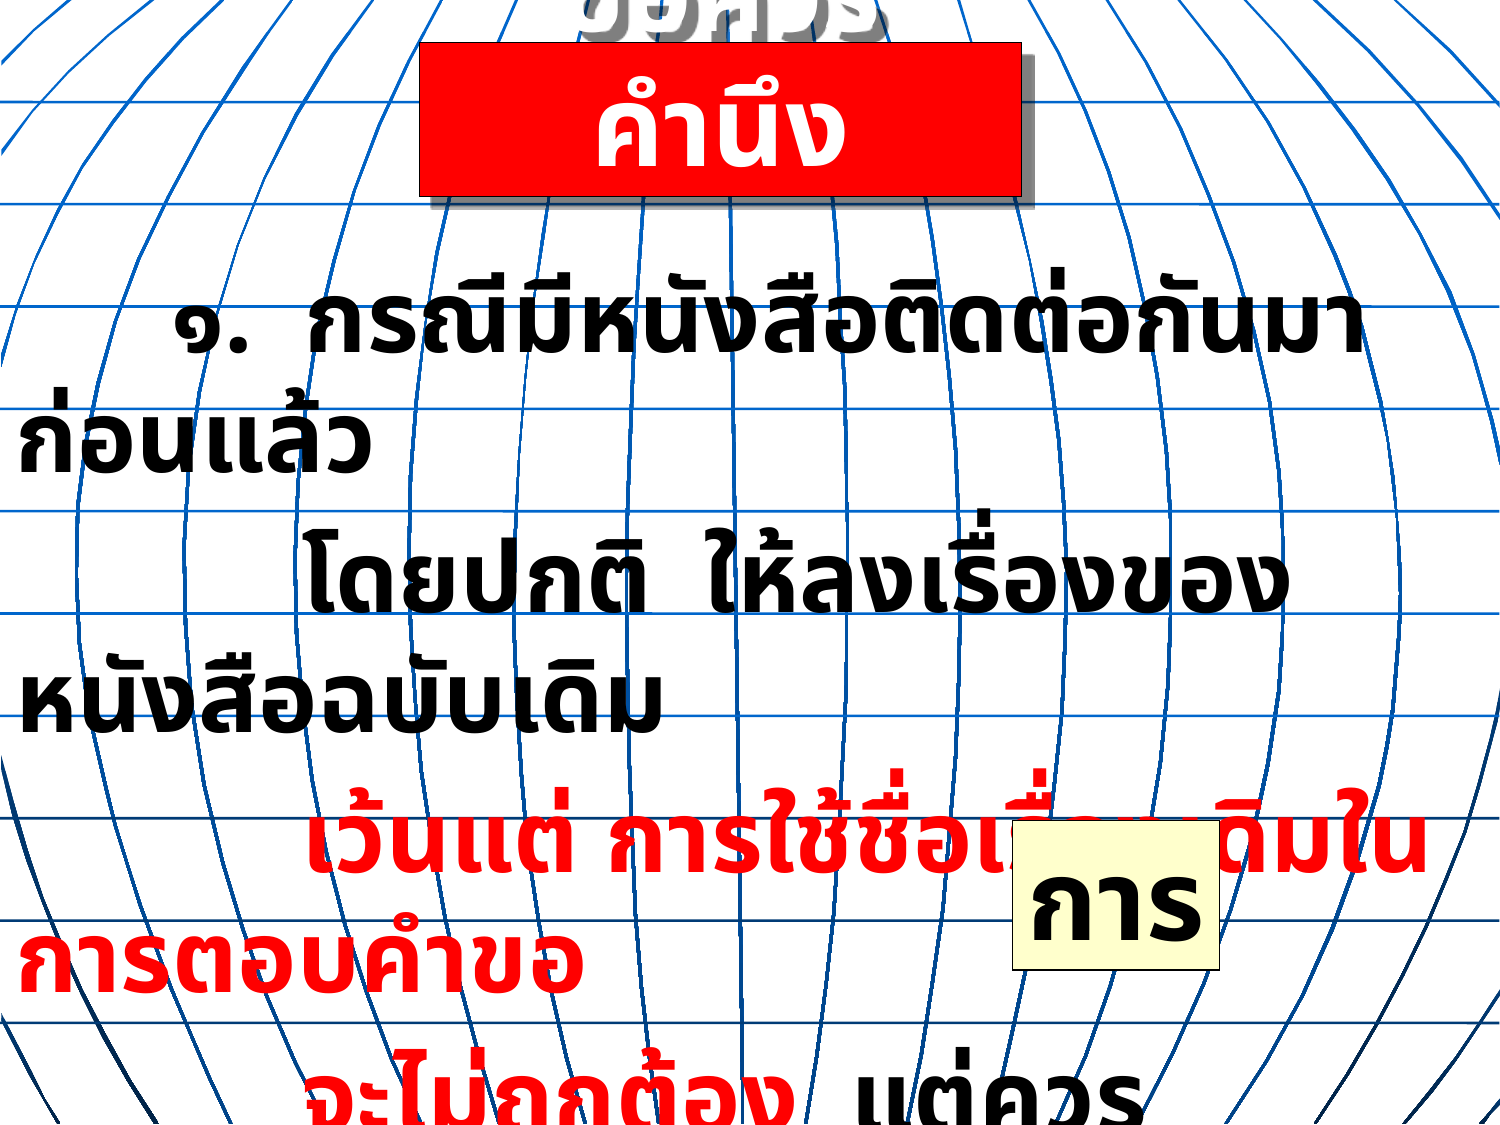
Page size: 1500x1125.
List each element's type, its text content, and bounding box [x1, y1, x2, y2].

subtitle ๑. กรณีมีหนังสือติดต่อกันมาก่อนแล้ว โดยปกติ ให้ลงเรื่องของหนังสือฉบับเดิม เว้นแต่ การใช้ชื่อเรื่องเดิมในการตอบคำขอ จะไม่ถูกต้อง แต่ควรปรับปรุงชื่อเรื่องใหม่ ให้เป็นคำนาม โดยอาจเติมคำว่า ลงไป ข้างหน้าชื่อเรื่องเดิม [0, 125, 1500, 1125]
text_box การ [1012, 820, 1220, 970]
text_box [525, 503, 1412, 564]
title ข้อควรคำนึง [419, 42, 1022, 197]
